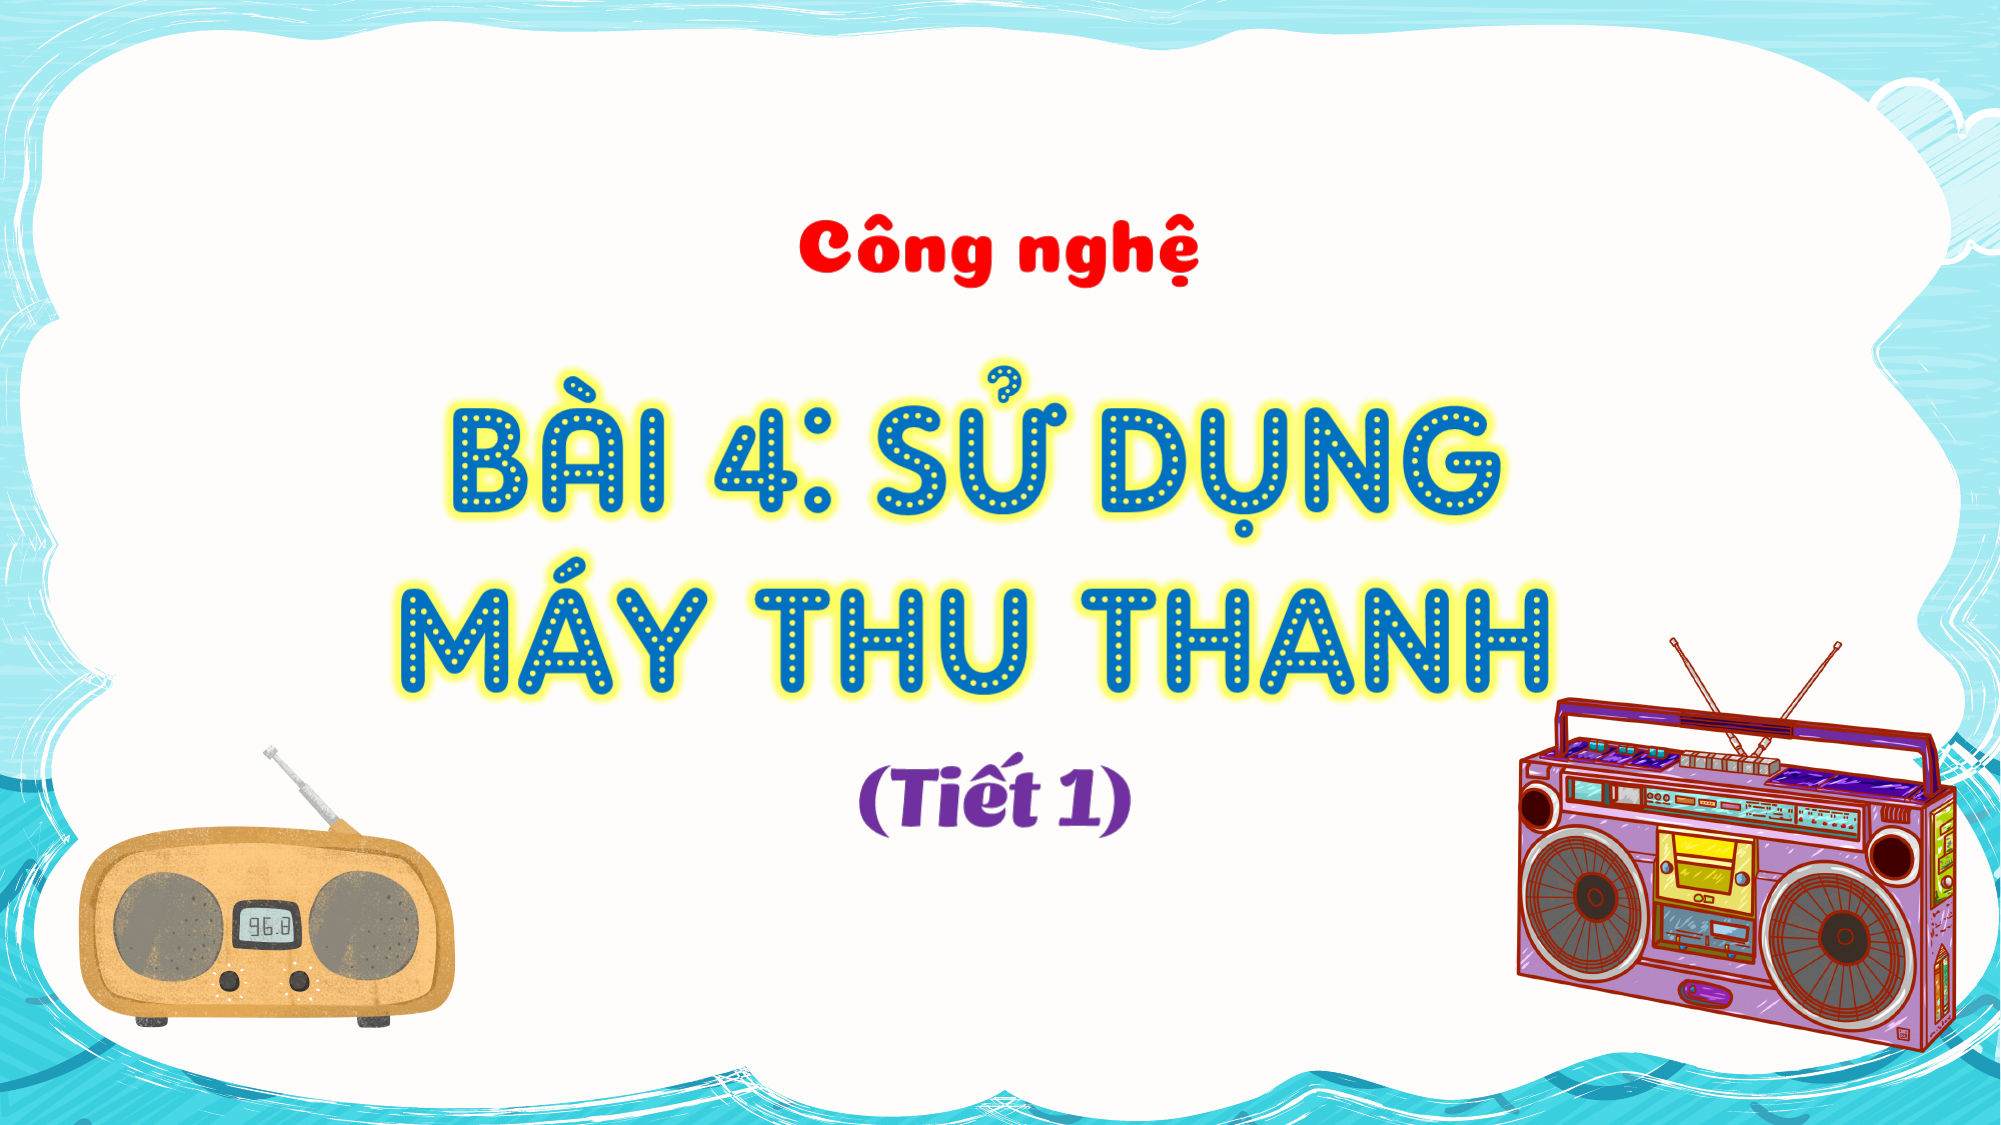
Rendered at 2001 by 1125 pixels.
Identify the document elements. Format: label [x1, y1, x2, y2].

picture [0, 182, 2000, 1125]
